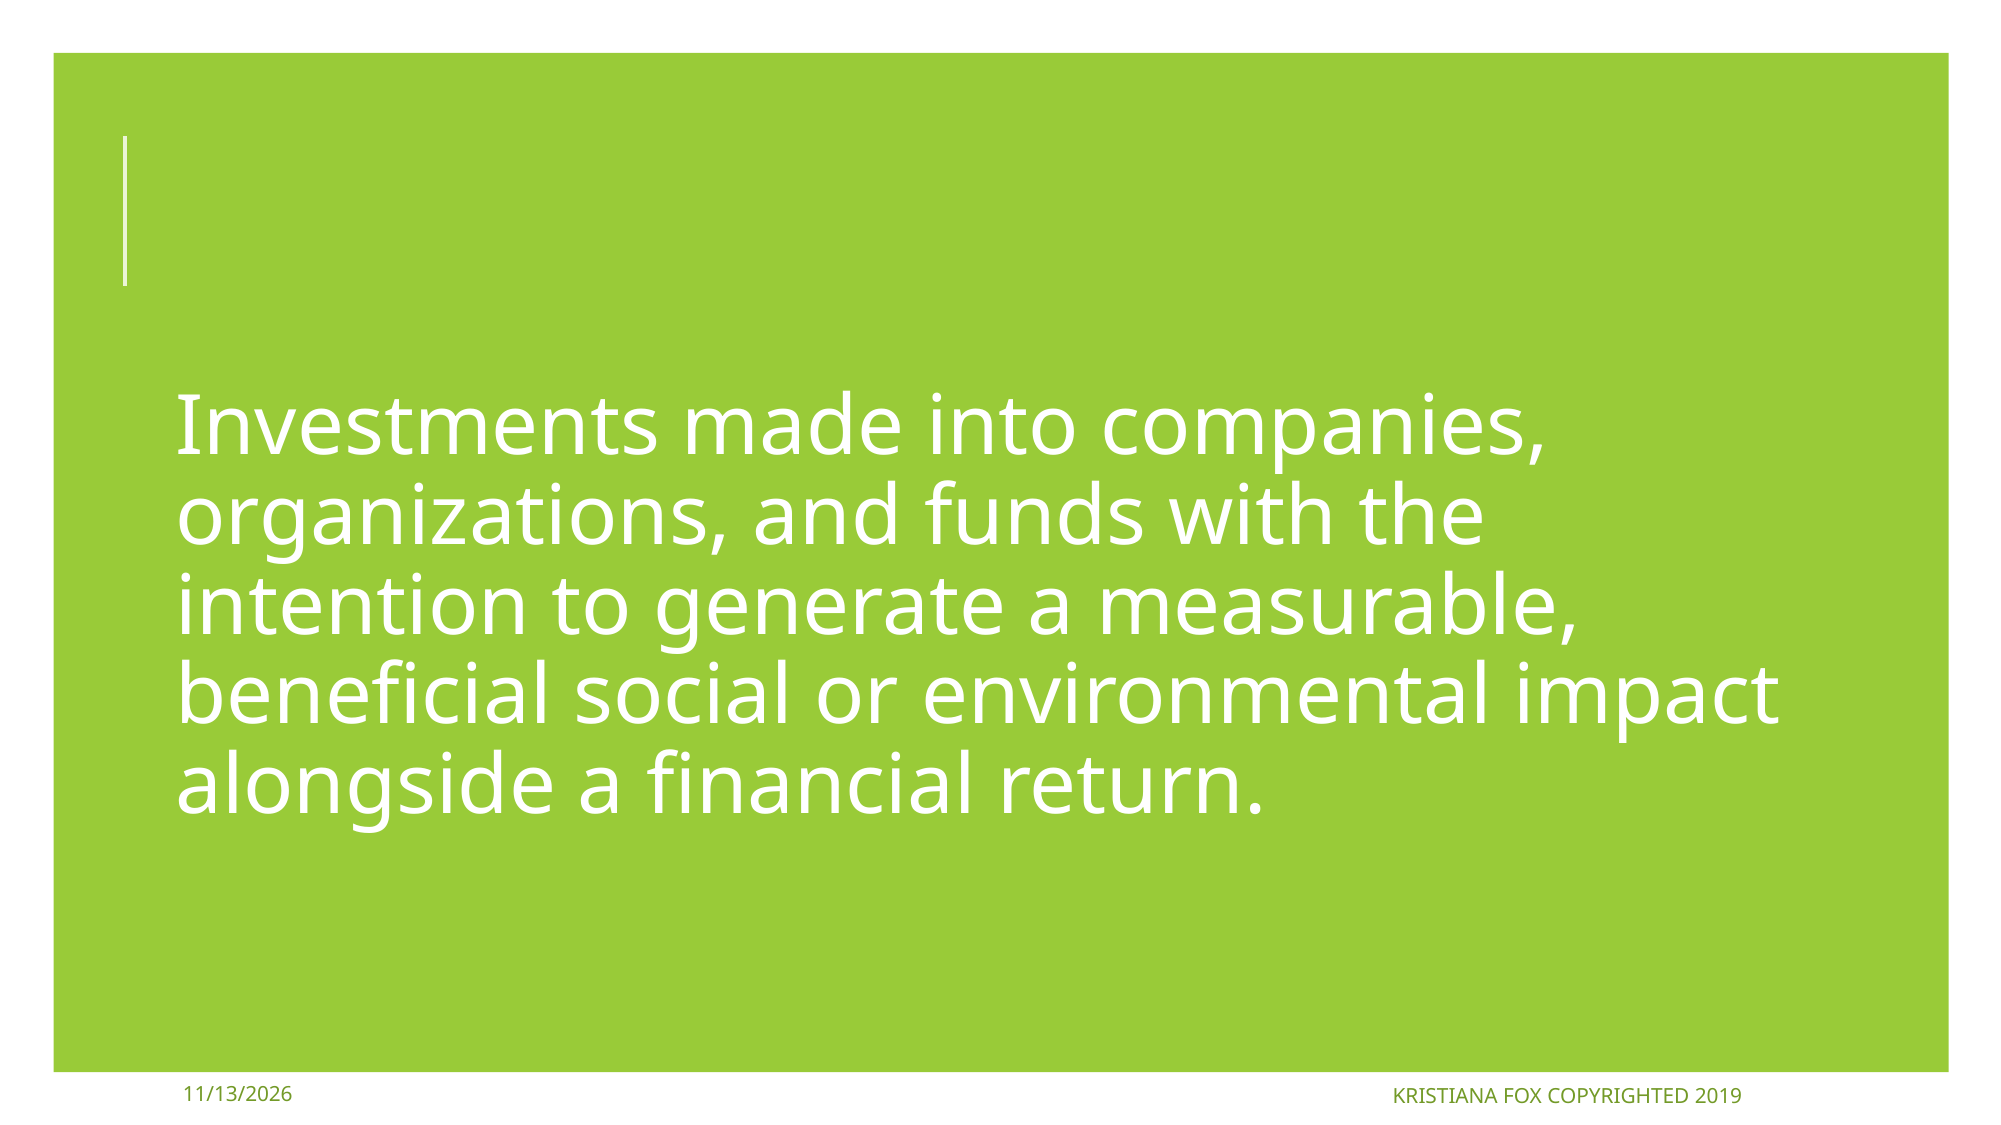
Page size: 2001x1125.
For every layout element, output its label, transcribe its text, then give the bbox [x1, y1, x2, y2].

text_box [52, 51, 1950, 1074]
text_box [0, 0, 2000, 1125]
footer Kristiana Fox Copyrighted 2019 [923, 1072, 1763, 1118]
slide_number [168, 1072, 522, 1118]
list Investments made into companies, organizations, and funds with the intention to generate a measurable, beneficial social or environmental impact alongside a financial return. [168, 375, 1863, 1009]
